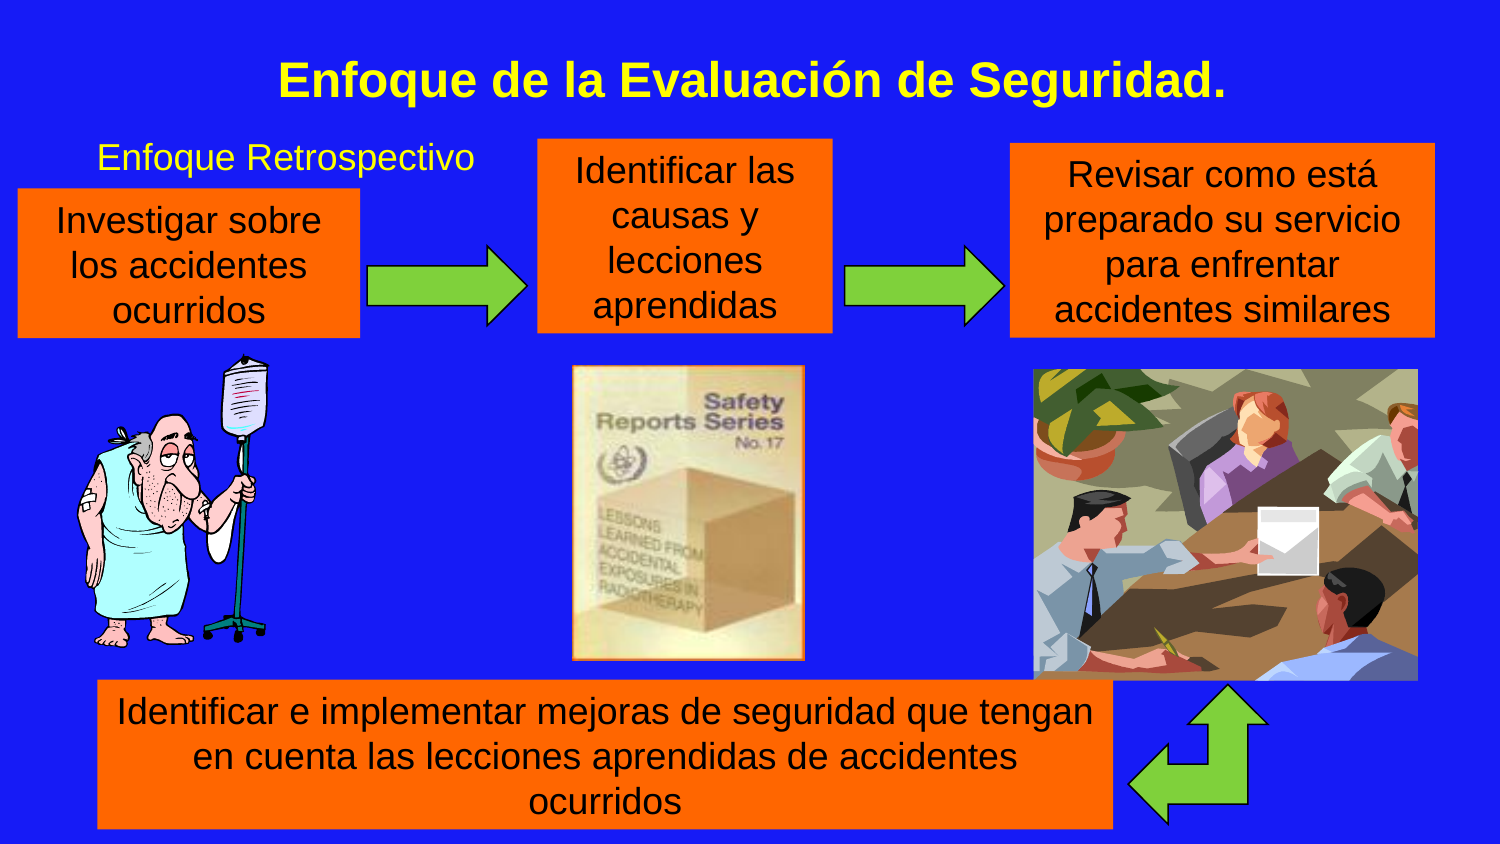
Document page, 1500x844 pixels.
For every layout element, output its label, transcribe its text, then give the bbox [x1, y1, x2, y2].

picture [572, 365, 805, 661]
text_box Identificar e implementar mejoras de seguridad que tengan en cuenta las lecciones aprendidas de accidentes ocurridos [97, 679, 1114, 830]
text_box Enfoque Retrospectivo [81, 125, 528, 186]
text_box Revisar como está preparado su servicio para enfrentar accidentes similares [1009, 142, 1435, 338]
text_box Enfoque de la Evaluación de Seguridad. [117, 39, 1388, 115]
text_box Investigar sobre los accidentes ocurridos [17, 188, 361, 339]
text_box Identificar las causas y lecciones aprendidas [537, 138, 833, 334]
picture [1033, 365, 1424, 685]
text_box [367, 246, 528, 326]
text_box [844, 246, 1005, 326]
text_box [1128, 694, 1268, 825]
picture [76, 353, 270, 649]
